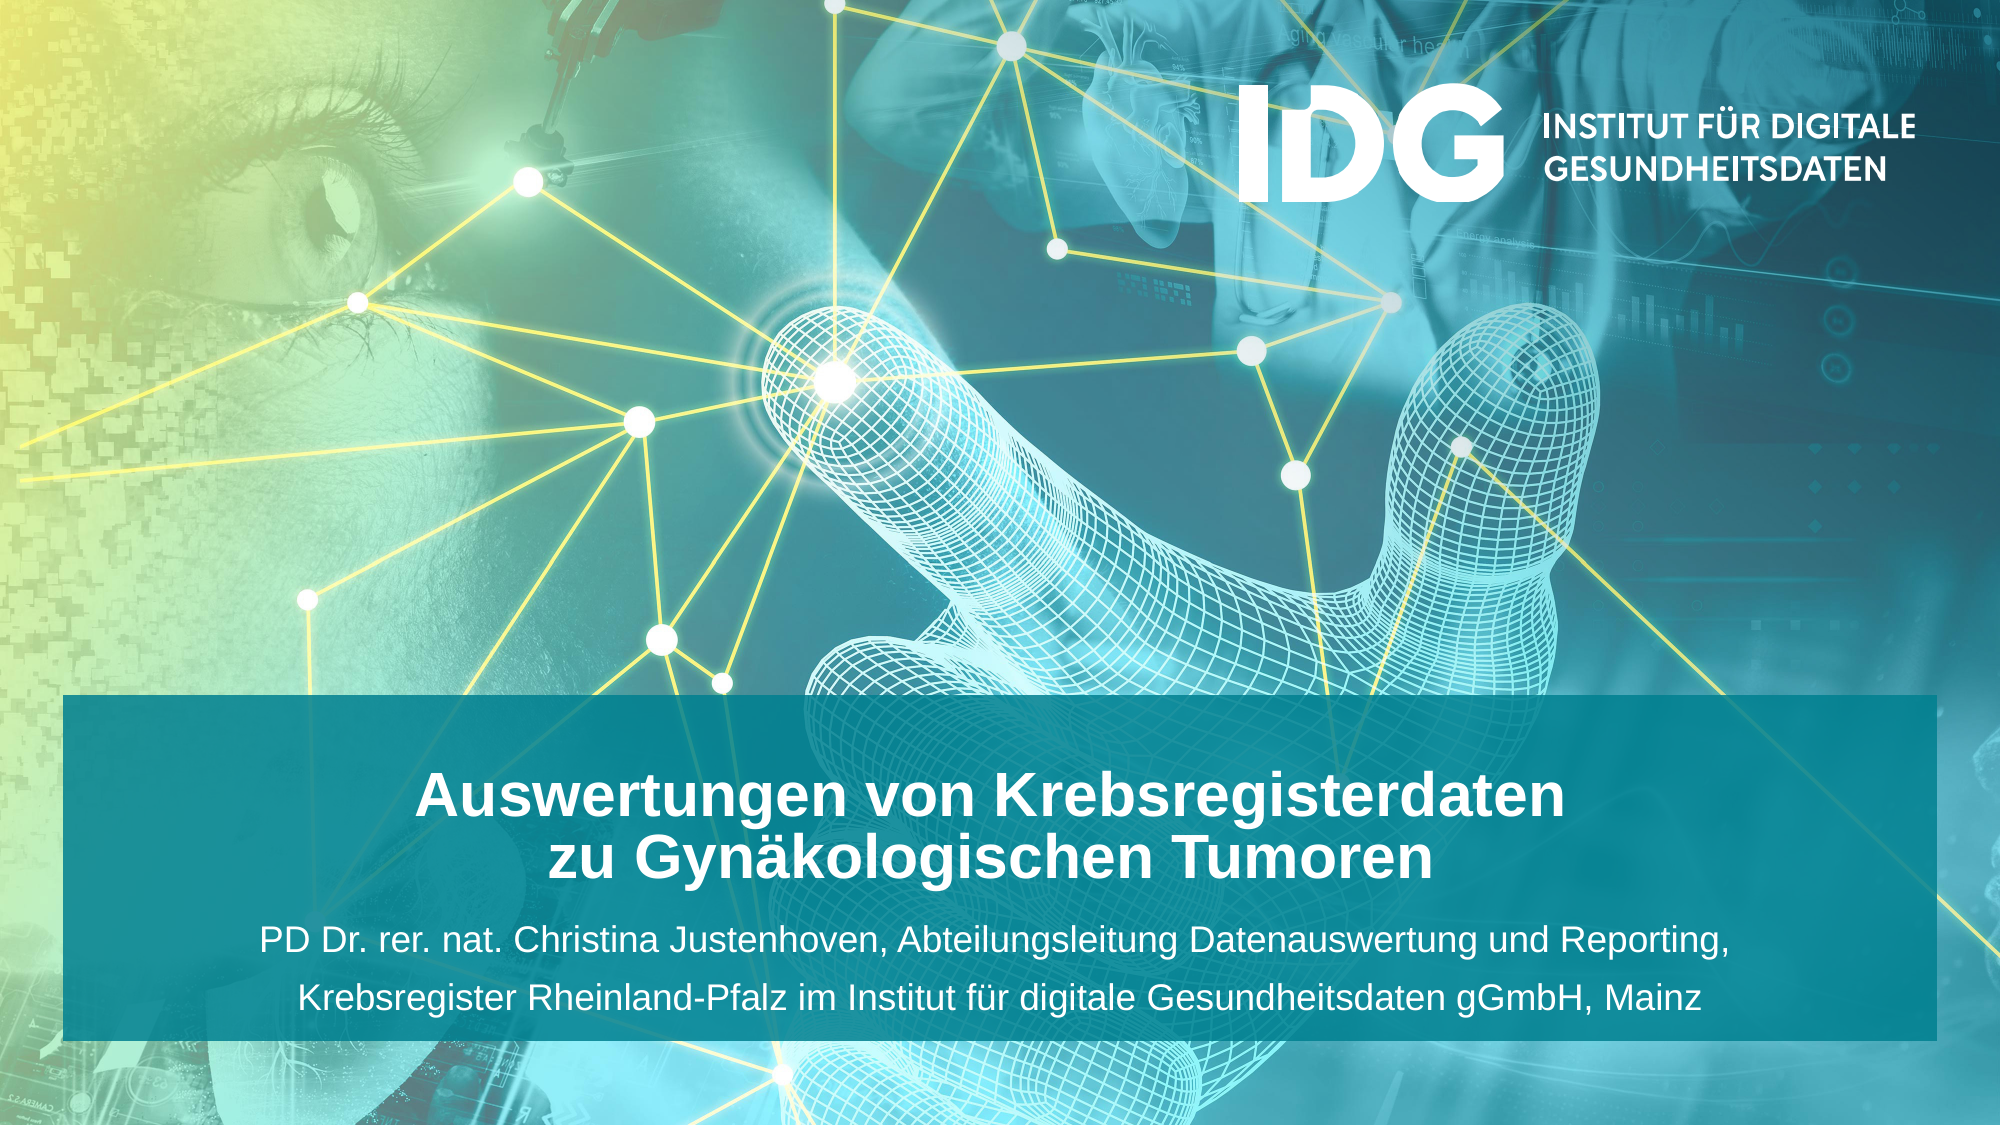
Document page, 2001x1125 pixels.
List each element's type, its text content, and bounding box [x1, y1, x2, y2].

picture [0, 0, 2000, 1125]
title Auswertungen von Krebsregisterdaten zu Gynäkologischen Tumoren [89, 729, 1911, 915]
subtitle PD Dr. rer. nat. Christina Justenhoven, Abteilungsleitung Datenauswertung und Reporting, Krebsregister Rheinland-Pfalz im Institut für digitale Gesundheitsdaten gGmbH, Mainz [89, 915, 1911, 1026]
